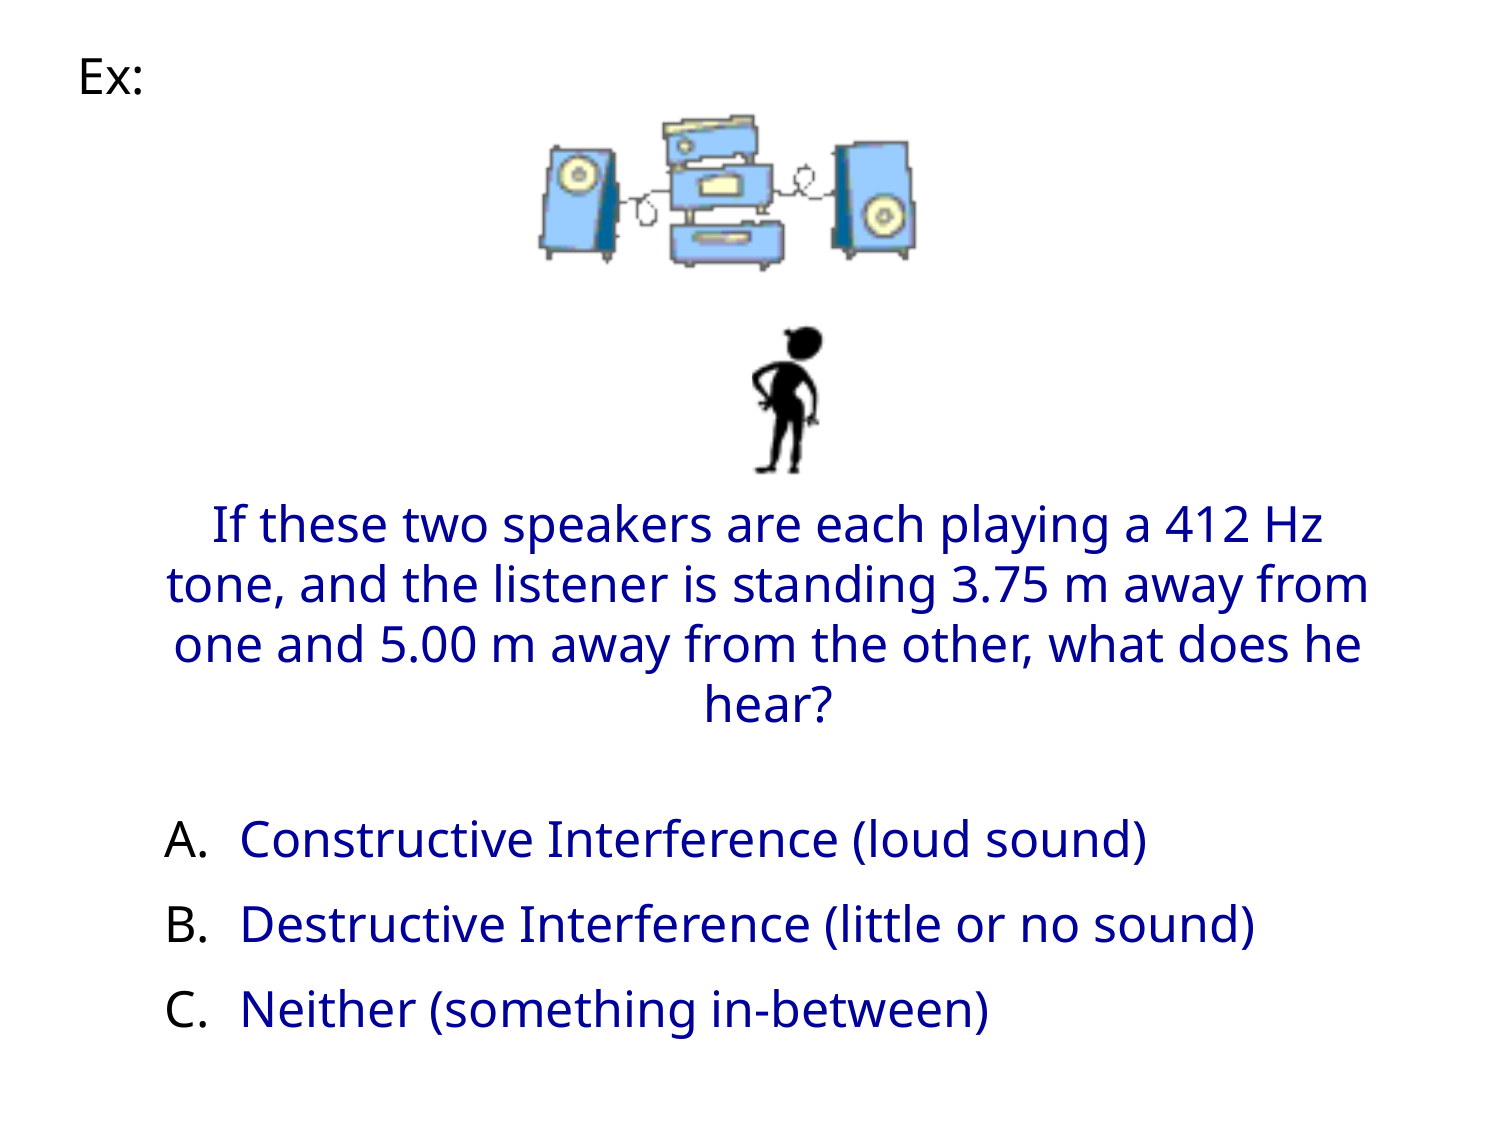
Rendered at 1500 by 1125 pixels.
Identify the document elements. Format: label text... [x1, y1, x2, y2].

text_box Ex: [62, 37, 413, 113]
picture [513, 74, 948, 486]
text_box If these two speakers are each playing a 412 Hz tone, and the listener is standing 3.75 m away from one and 5.00 m away from the other, what does he hear? Constructive Interference (loud sound) Destructive Interference (little or no sound) Neither (something in-between) [150, 485, 1388, 1125]
